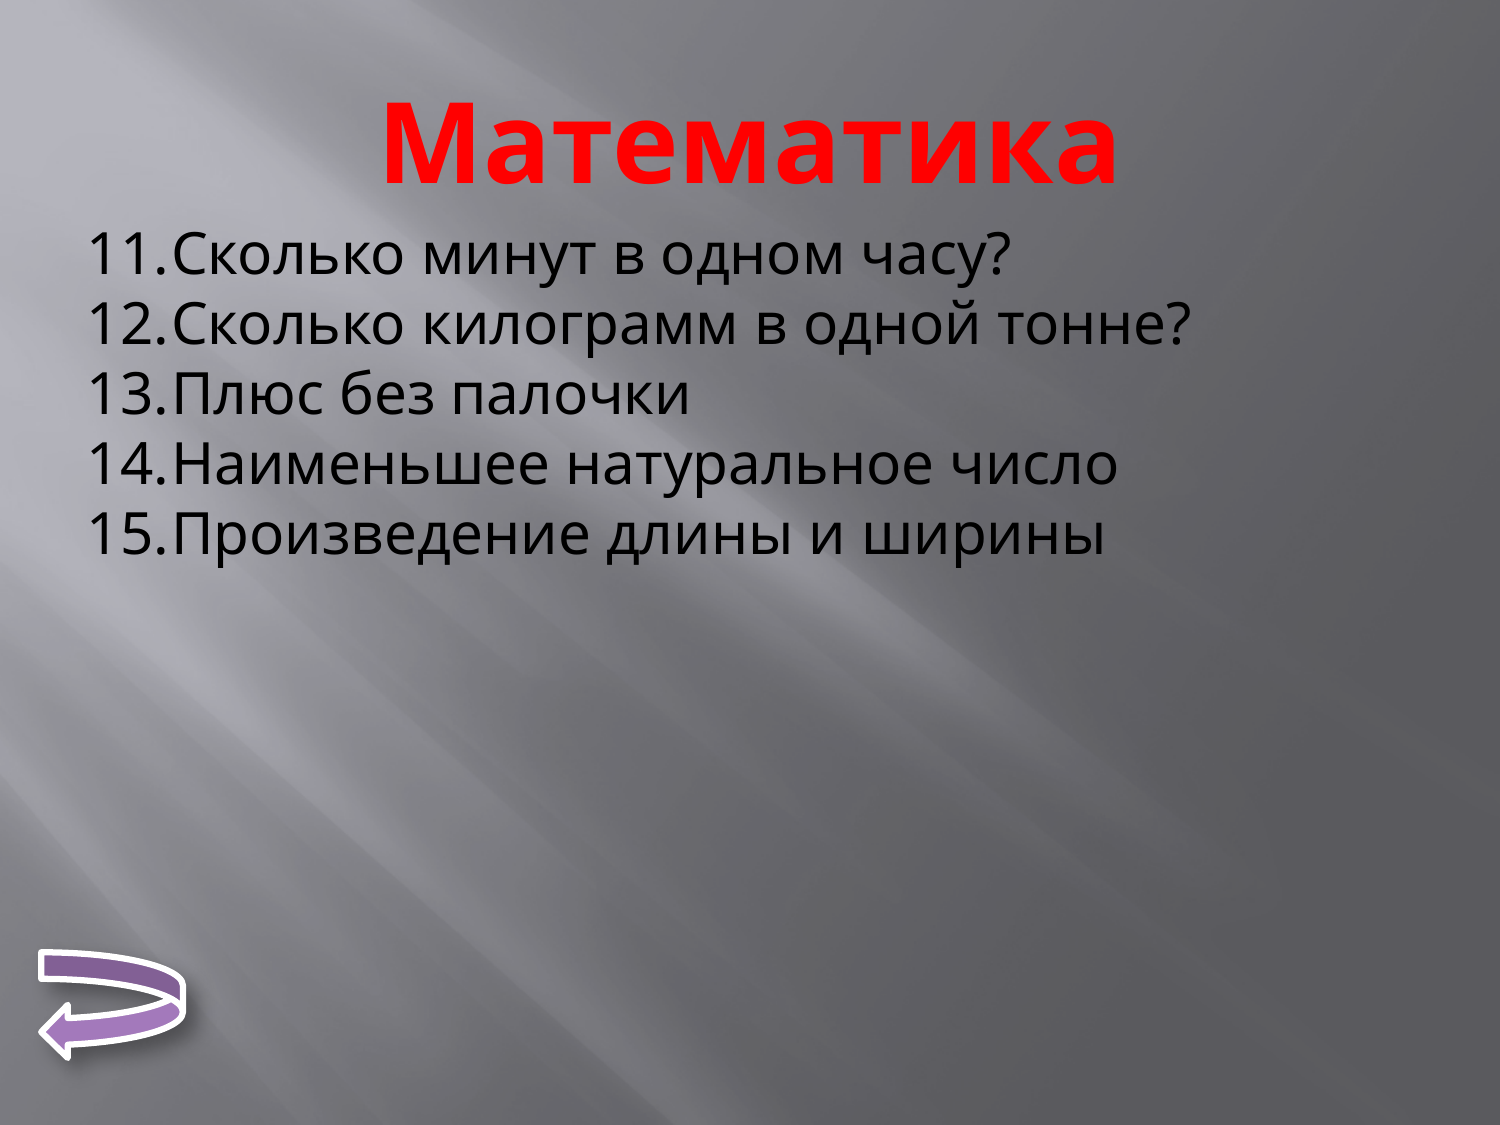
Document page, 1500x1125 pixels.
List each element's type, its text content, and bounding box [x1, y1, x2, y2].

text_box Сколько минут в одном часу? Сколько килограмм в одной тонне? Плюс без палочки Наименьшее натуральное число Произведение длины и ширины [72, 208, 1497, 574]
title Математика [75, 45, 1425, 208]
table_cell 12 [45, 956, 179, 999]
text_box [38, 949, 187, 1061]
